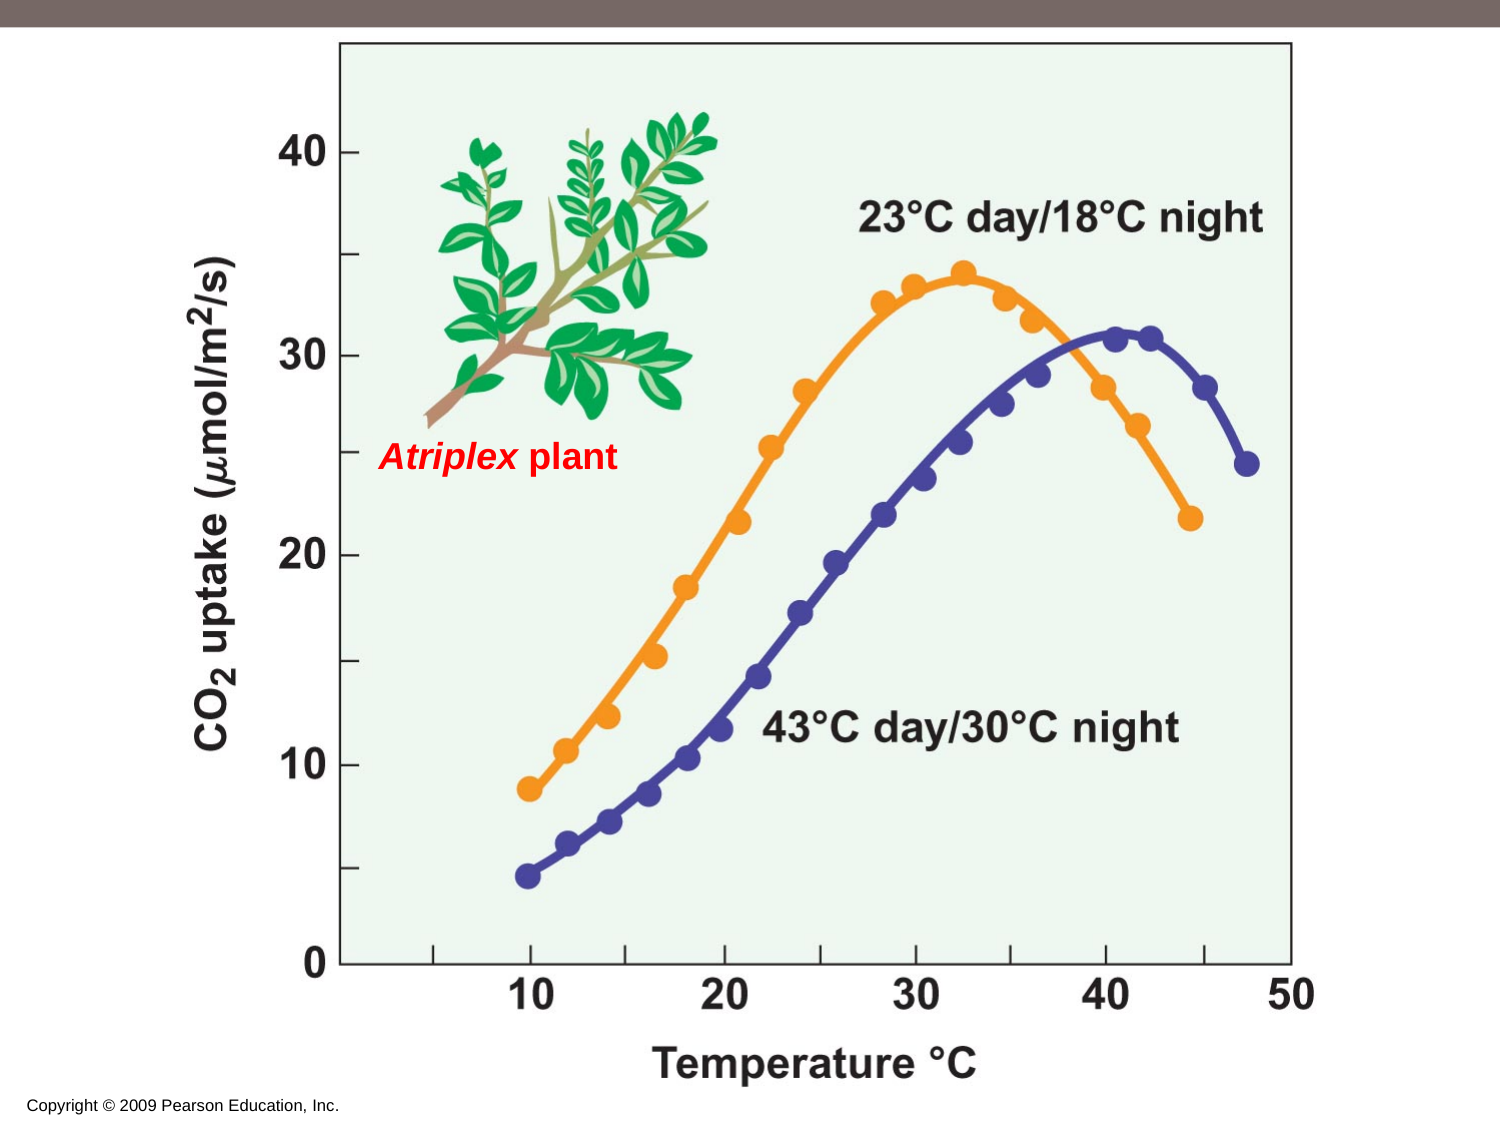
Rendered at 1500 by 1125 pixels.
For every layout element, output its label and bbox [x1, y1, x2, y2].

picture [179, 36, 1320, 1089]
